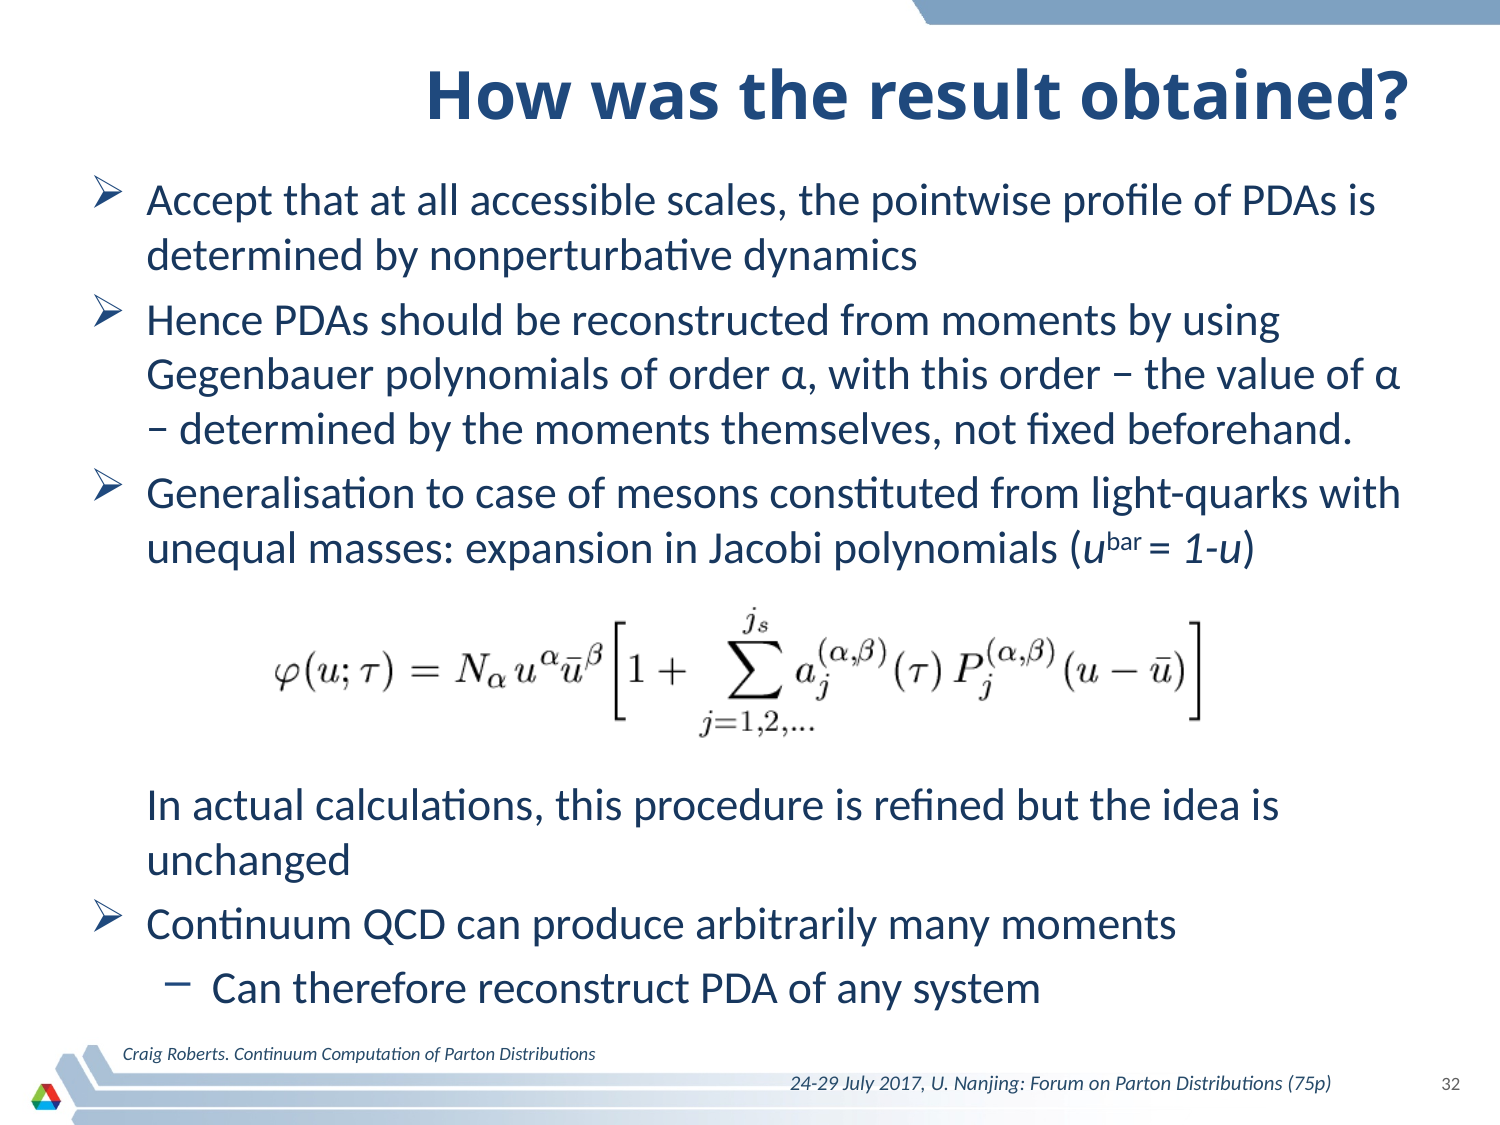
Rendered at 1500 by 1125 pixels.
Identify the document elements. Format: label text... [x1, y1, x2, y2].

slide_number 32 [1412, 1064, 1476, 1125]
picture [0, 0, 1500, 26]
picture [0, 1037, 1412, 1125]
list Accept that at all accessible scales, the pointwise profile of PDAs is determined by nonperturbative dynamics Hence PDAs should be reconstructed from moments by using Gegenbauer polynomials of order α, with this order − the value of α − determined by the moments themselves, not fixed beforehand. Generalisation to case of mesons constituted from light-quarks with unequal masses: expansion in Jacobi polynomials (ubar = 1-u) In actual calculations, this procedure is refined but the idea is unchanged Continuum QCD can produce arbitrarily many moments Can therefore reconstruct PDA of any system [74, 162, 1426, 1038]
picture [1083, 1037, 1500, 1125]
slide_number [774, 1062, 1488, 1113]
picture [262, 590, 1208, 751]
footer Craig Roberts. Continuum Computation of Parton Distributions [107, 1034, 1083, 1073]
title How was the result obtained? [74, 44, 1426, 162]
